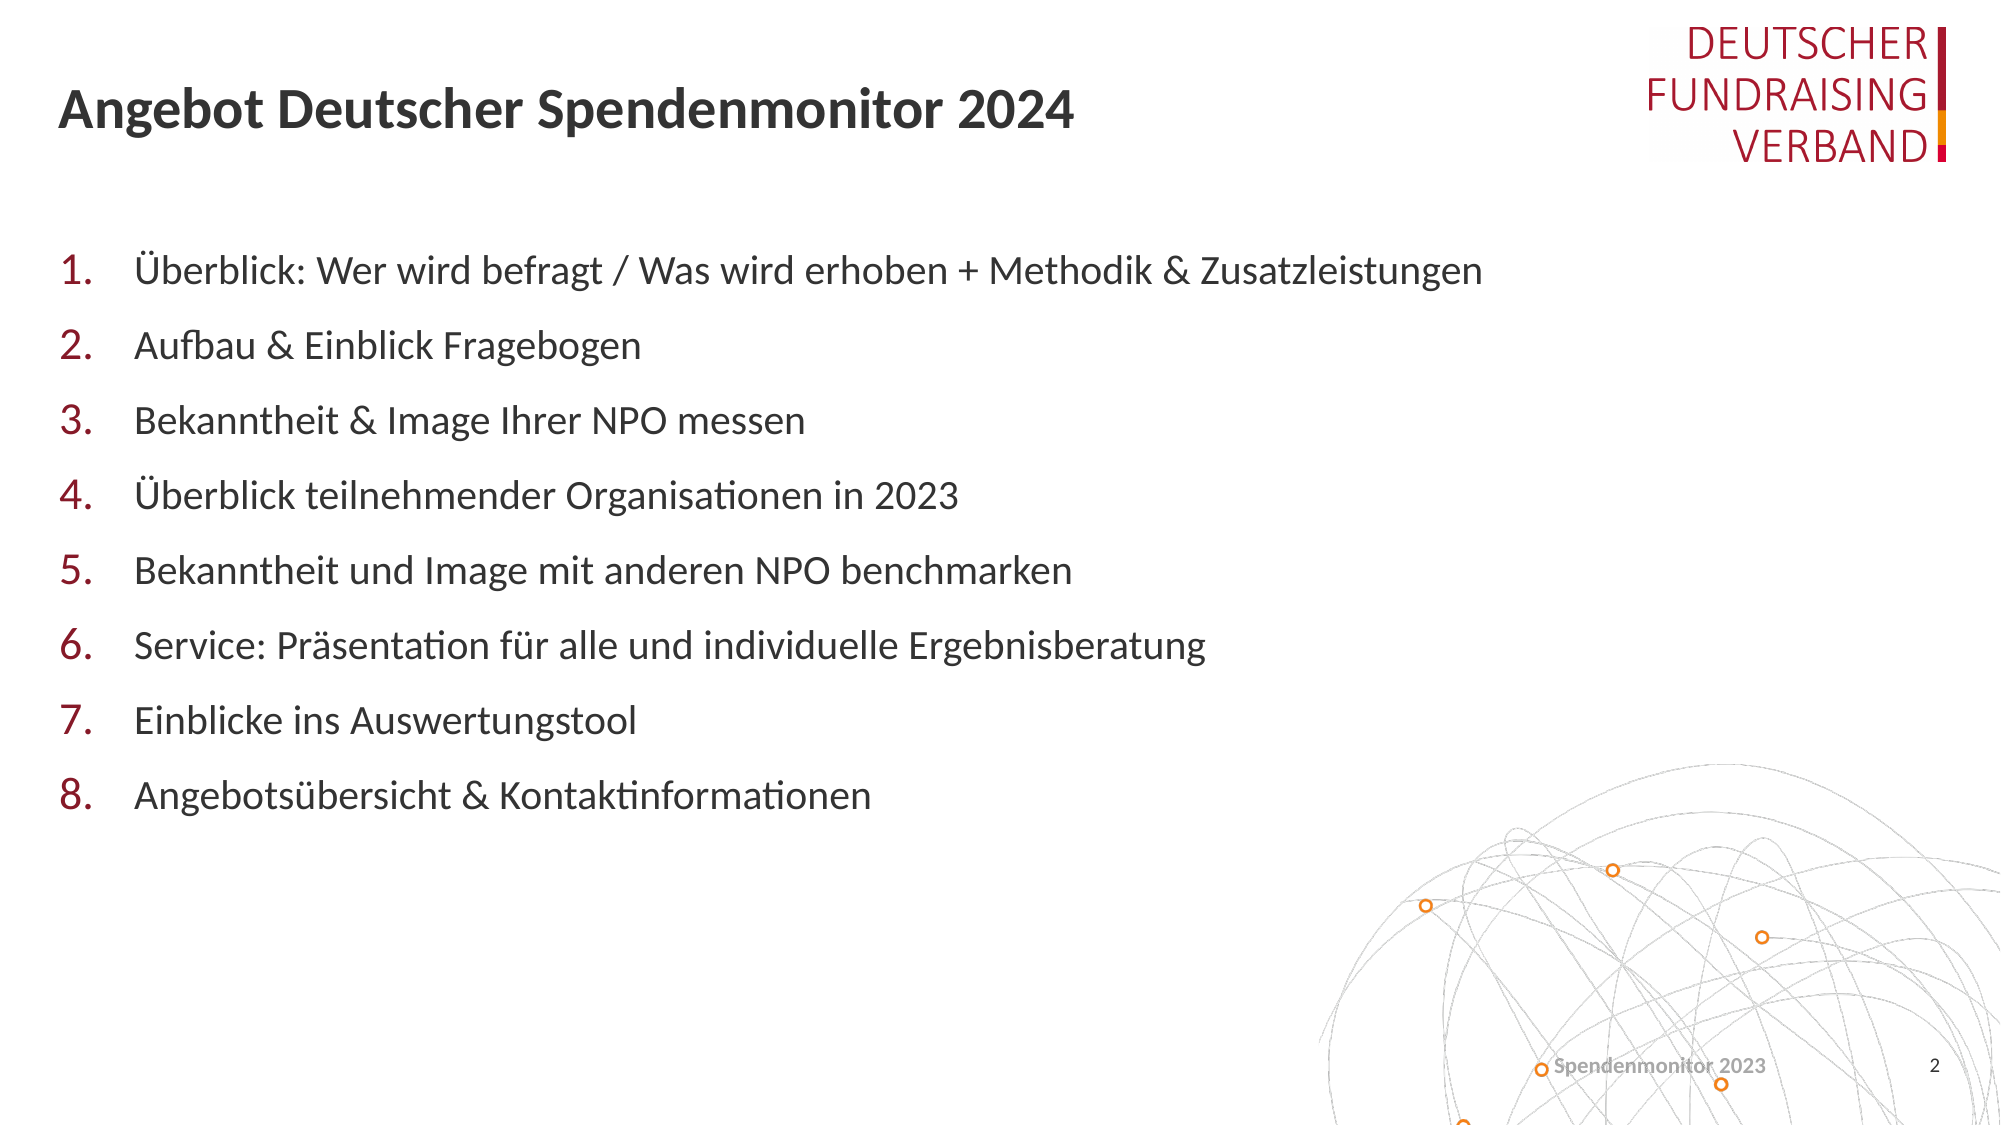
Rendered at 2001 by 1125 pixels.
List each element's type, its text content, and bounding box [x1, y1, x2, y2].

footer Spendenmonitor 2023 [536, 1048, 1767, 1081]
picture [1649, 27, 1946, 162]
title Angebot Deutscher Spendenmonitor 2024 [59, 70, 1941, 137]
slide_number 2 [1780, 1050, 1941, 1081]
list Überblick: Wer wird befragt / Was wird erhoben + Methodik & Zusatzleistungen Aufbau & Einblick Fragebogen Bekanntheit & Image Ihrer NPO messen Überblick teilnehmender Organisationen in 2023 Bekanntheit und Image mit anderen NPO benchmarken Service: Präsentation für alle und individuelle Ergebnisberatung Einblicke ins Auswertungstool Angebotsübersicht & Kontaktinformationen [59, 242, 1961, 1050]
picture [1318, 764, 2001, 1125]
